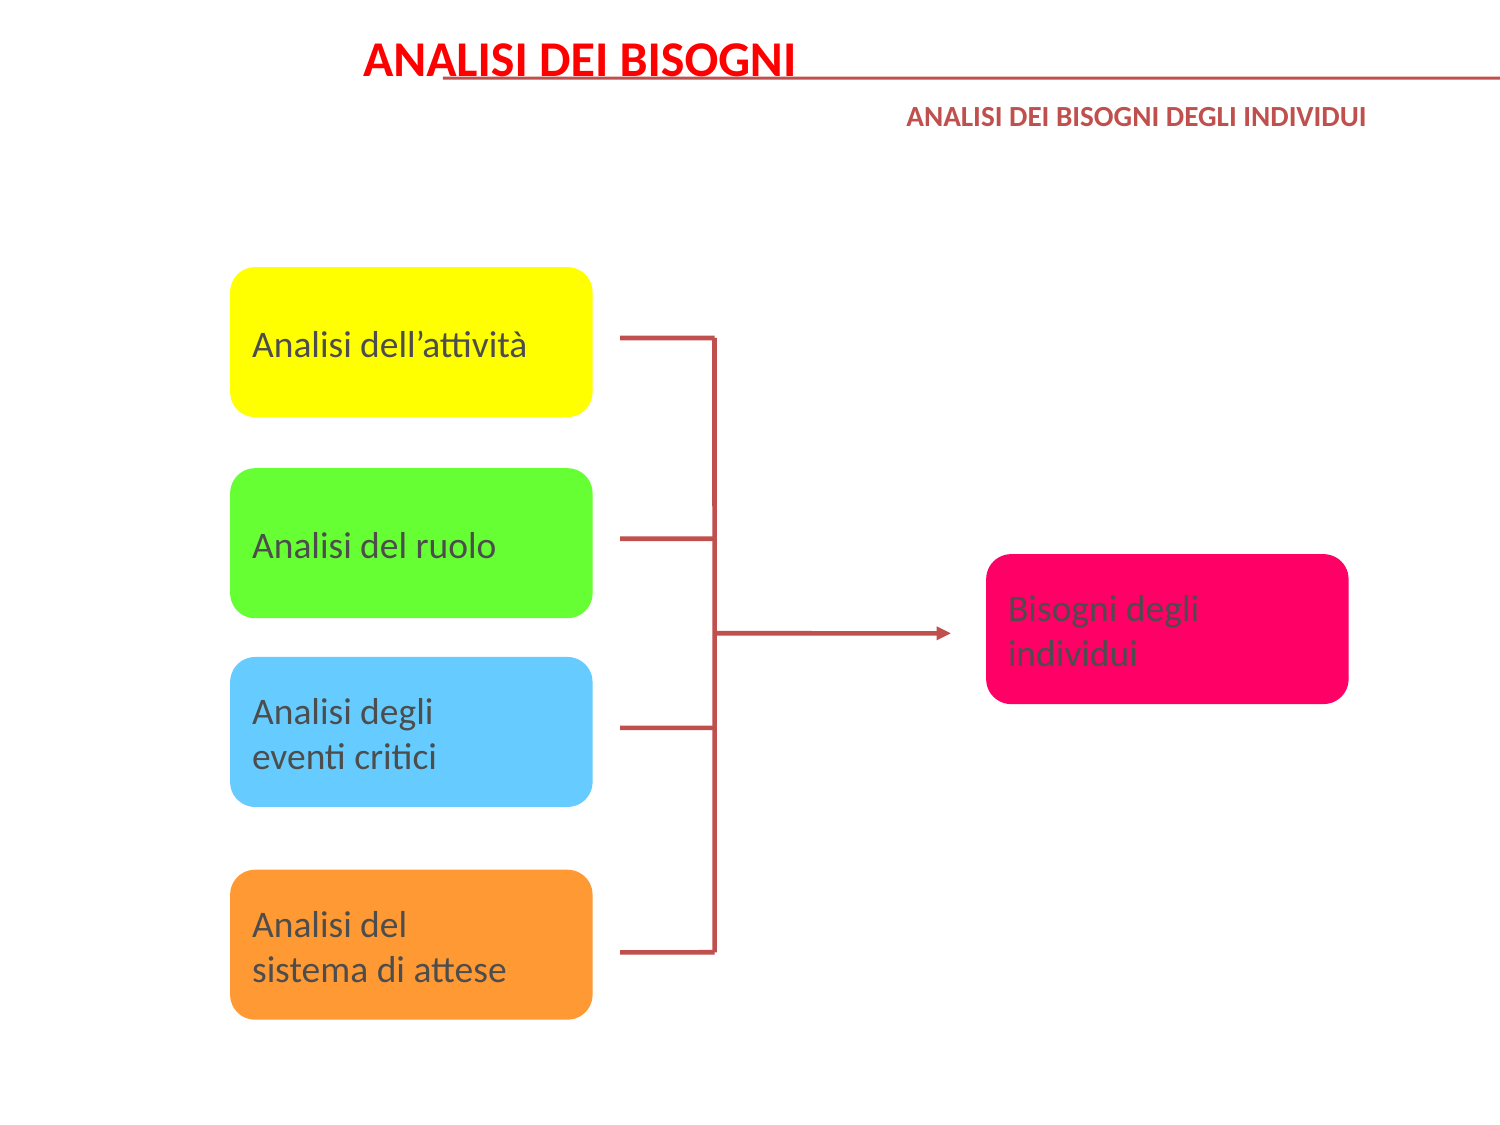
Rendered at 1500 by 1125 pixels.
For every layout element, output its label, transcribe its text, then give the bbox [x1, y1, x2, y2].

text_box ANALISI DEI BISOGNI DEGLI INDIVIDUI [891, 90, 1483, 140]
text_box Bisogni degli individui [986, 554, 1349, 705]
text_box [714, 627, 951, 640]
text_box Analisi del ruolo [230, 468, 593, 619]
text_box ANALISI DEI BISOGNI [348, 18, 939, 94]
text_box Analisi dell’attività [230, 267, 593, 418]
text_box Analisi del sistema di attese [230, 869, 593, 1020]
text_box Analisi degli eventi critici [230, 656, 593, 807]
